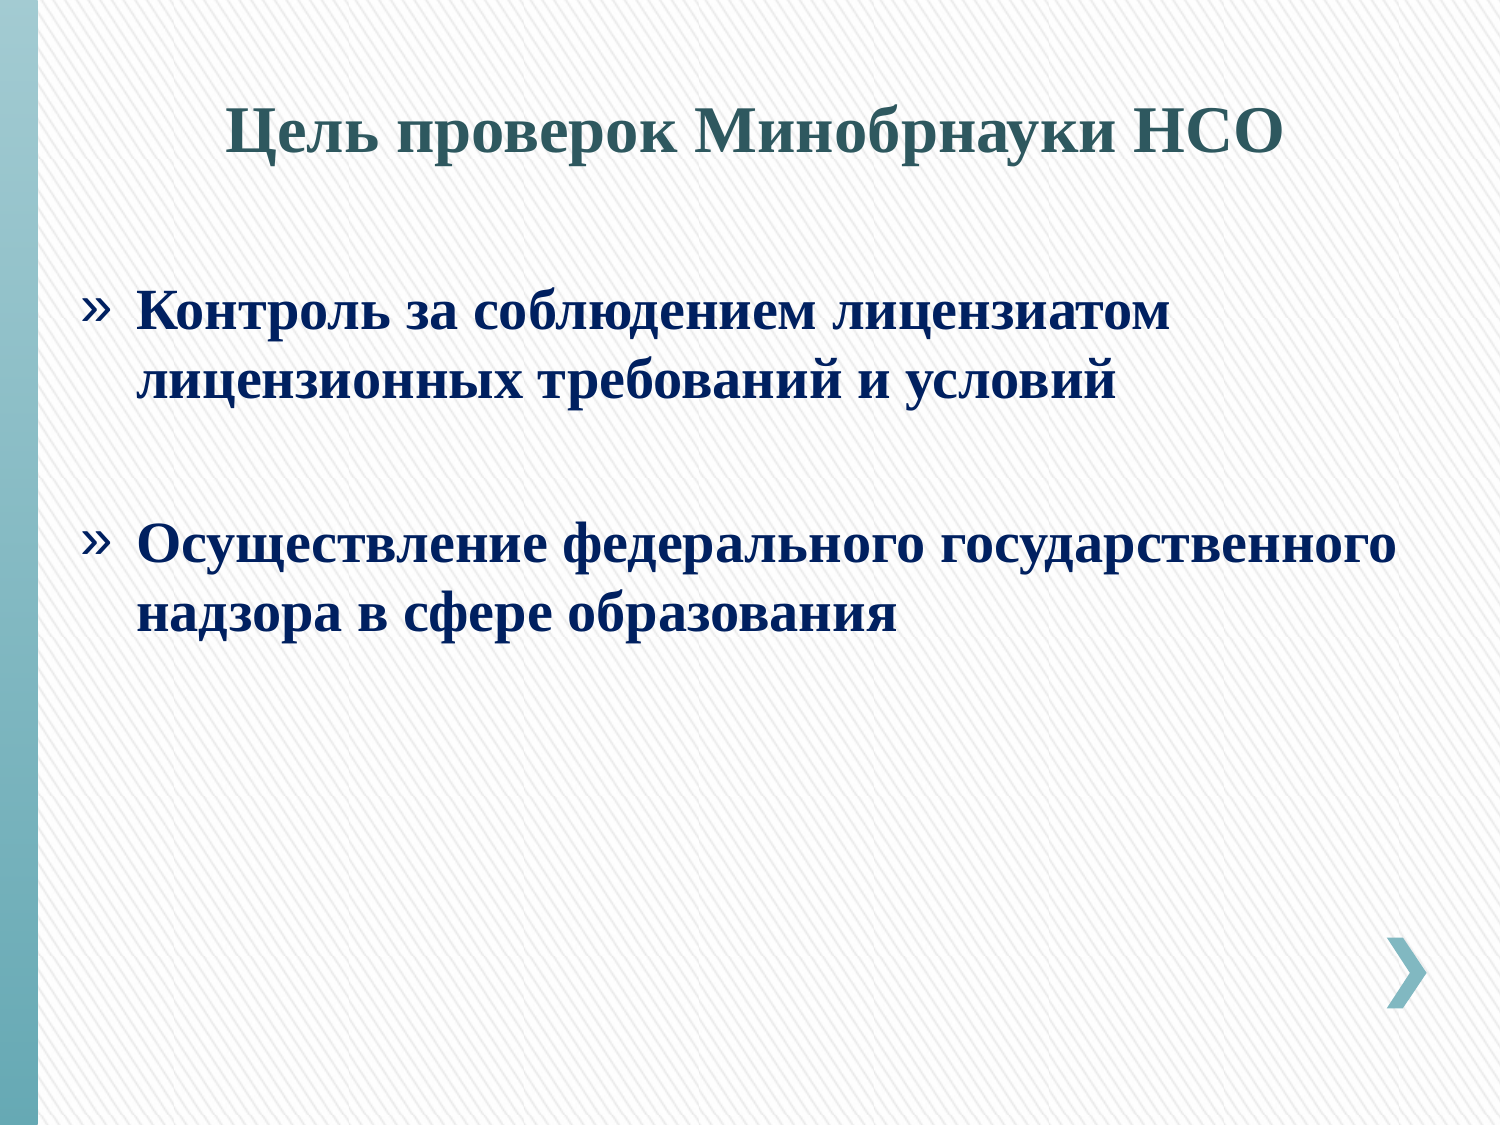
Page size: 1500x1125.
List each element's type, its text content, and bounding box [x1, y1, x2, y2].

list Цель проверок Минобрнауки НСО Контроль за соблюдением лицензиатом лицензионных требований и условий Осуществление федерального государственного надзора в сфере образования [64, 78, 1447, 1071]
